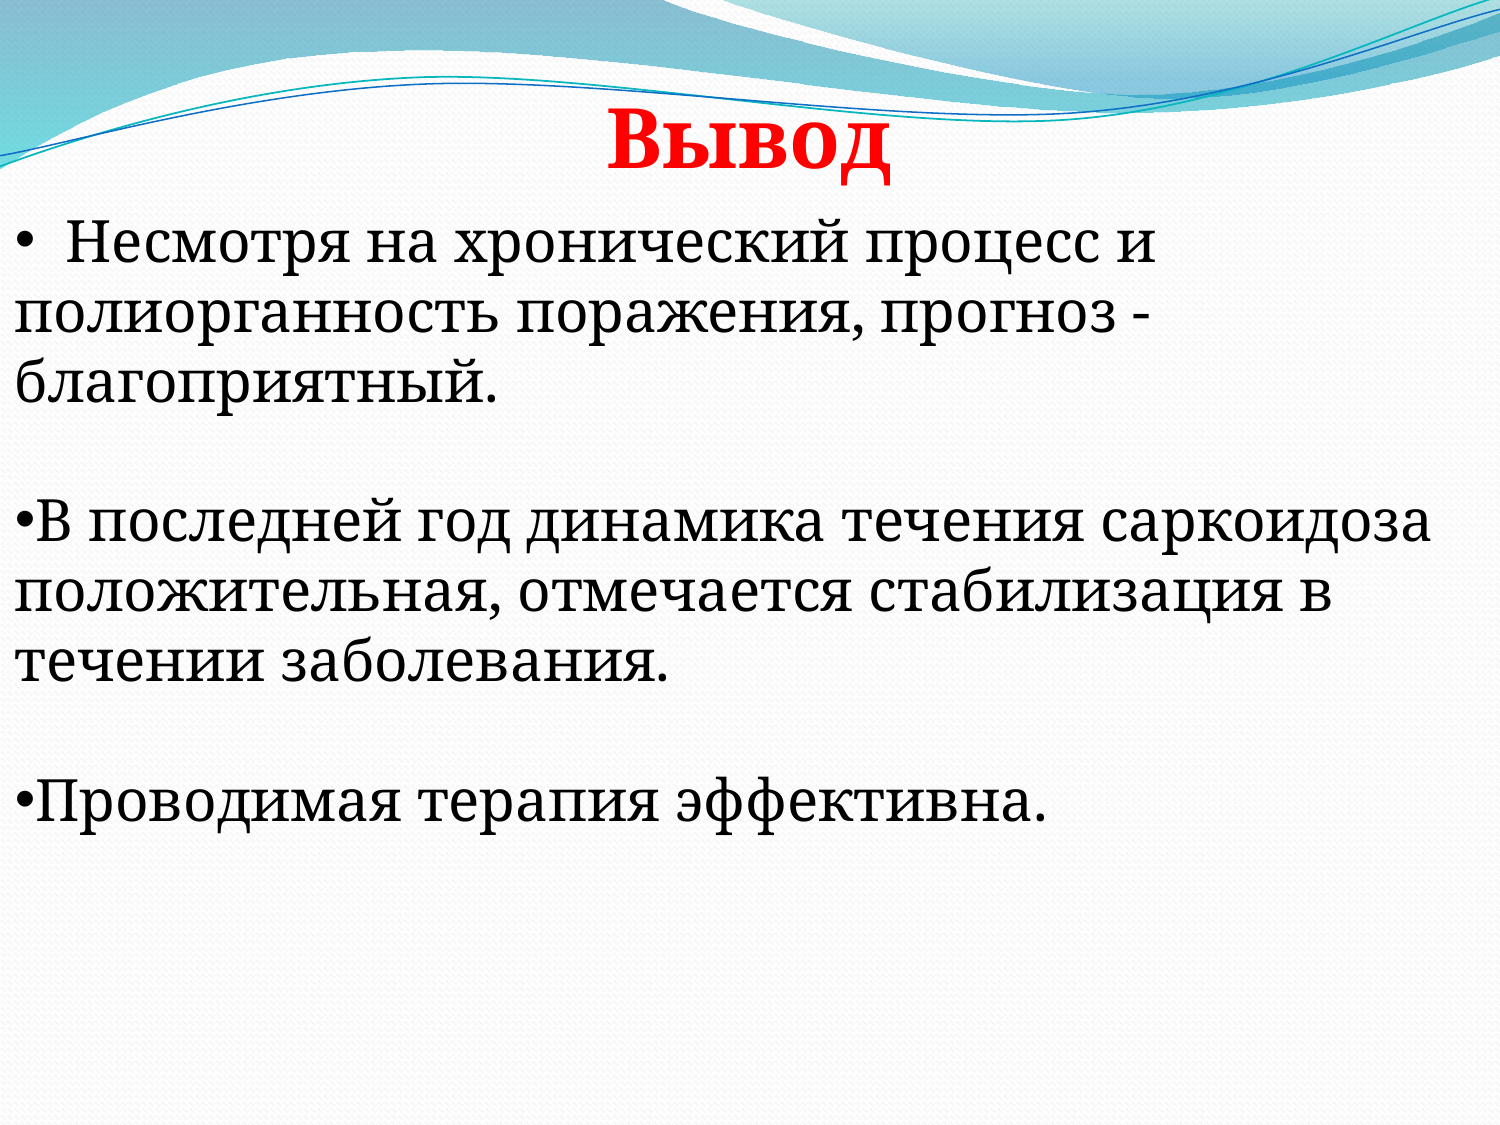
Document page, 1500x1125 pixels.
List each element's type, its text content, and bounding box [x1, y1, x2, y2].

text_box Вывод [0, 78, 1500, 196]
text_box Несмотря на хронический процесс и полиорганность поражения, прогноз - благоприятный. В последней год динамика течения саркоидоза положительная, отмечается стабилизация в течении заболевания. Проводимая терапия эффективна. [0, 196, 1500, 841]
